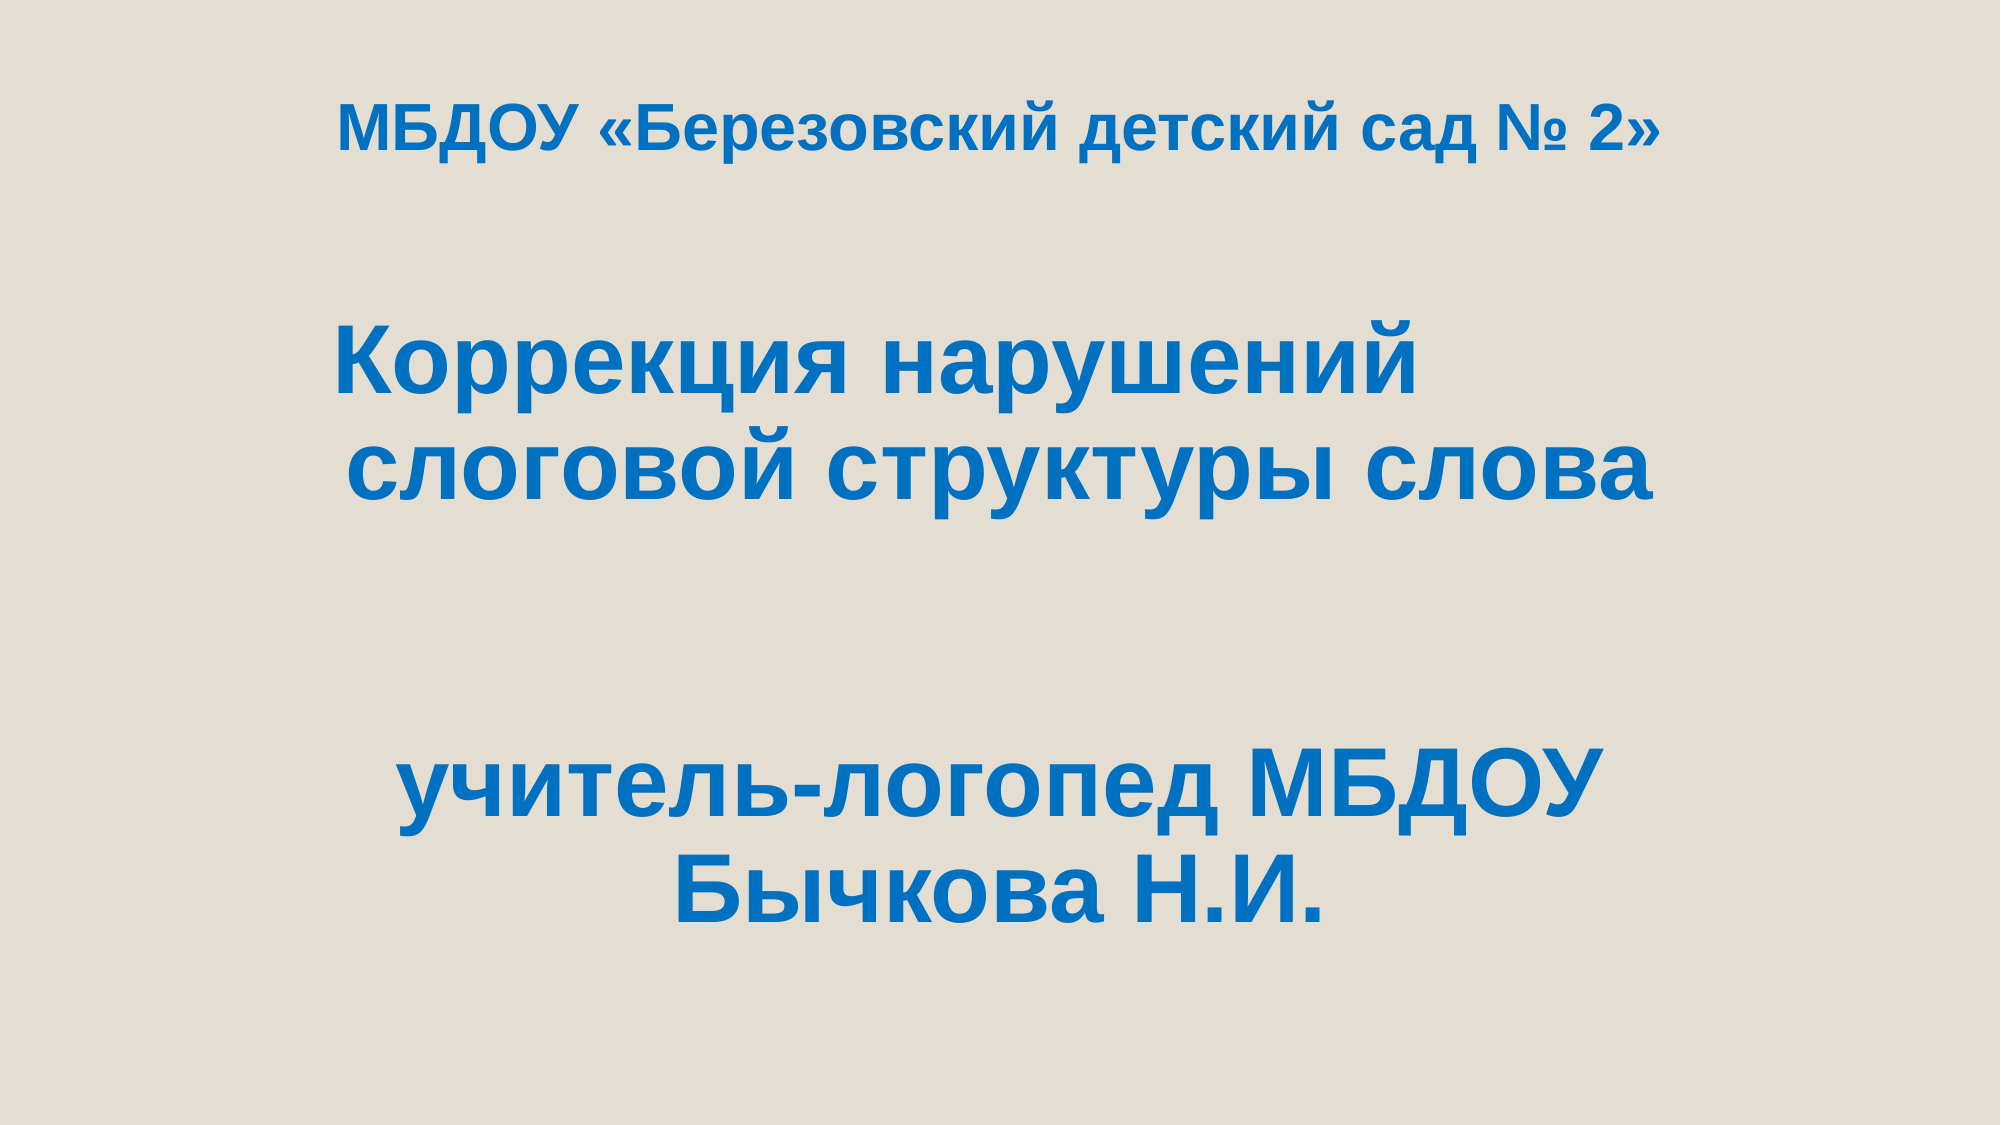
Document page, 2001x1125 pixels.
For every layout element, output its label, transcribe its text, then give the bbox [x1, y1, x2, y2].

title МБДОУ «Березовский детский сад № 2» Коррекция нарушений слоговой структуры слова учитель-логопед МБДОУ Бычкова Н.И. [174, 80, 1826, 1036]
